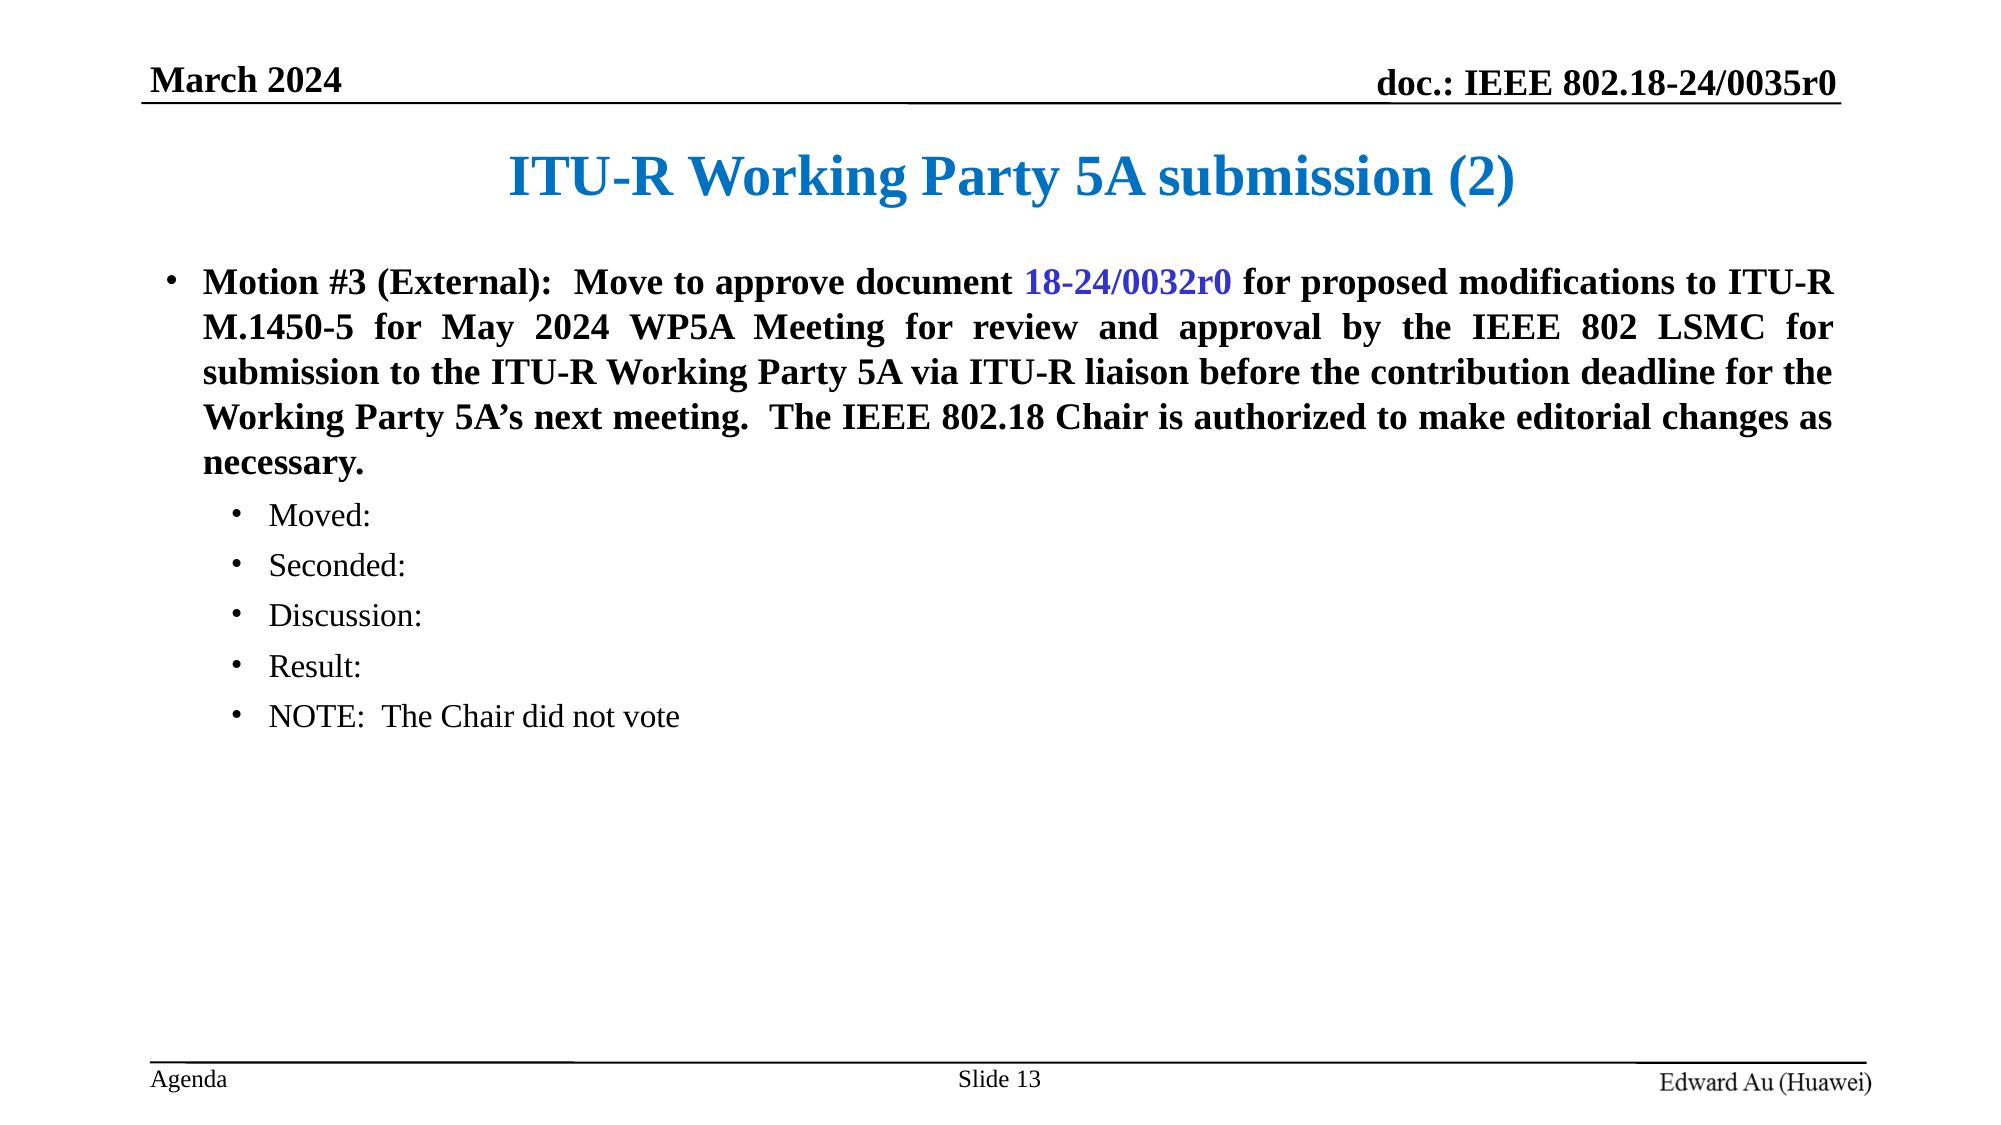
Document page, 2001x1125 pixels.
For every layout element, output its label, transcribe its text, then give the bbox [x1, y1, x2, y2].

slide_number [149, 54, 651, 101]
list Motion #3 (External): Move to approve document 18-24/0032r0 for proposed modifications to ITU-R M.1450-5 for May 2024 WP5A Meeting for review and approval by the IEEE 802 LSMC for submission to the ITU-R Working Party 5A via ITU-R liaison before the contribution deadline for the Working Party 5A’s next meeting. The IEEE 802.18 Chair is authorized to make editorial changes as necessary. Moved: Seconded: Discussion: Result: NOTE: The Chair did not vote [149, 249, 1869, 925]
title ITU-R Working Party 5A submission (2) [162, 99, 1864, 246]
slide_number Slide 13 [933, 1061, 1067, 1123]
picture [1174, 1058, 1887, 1113]
